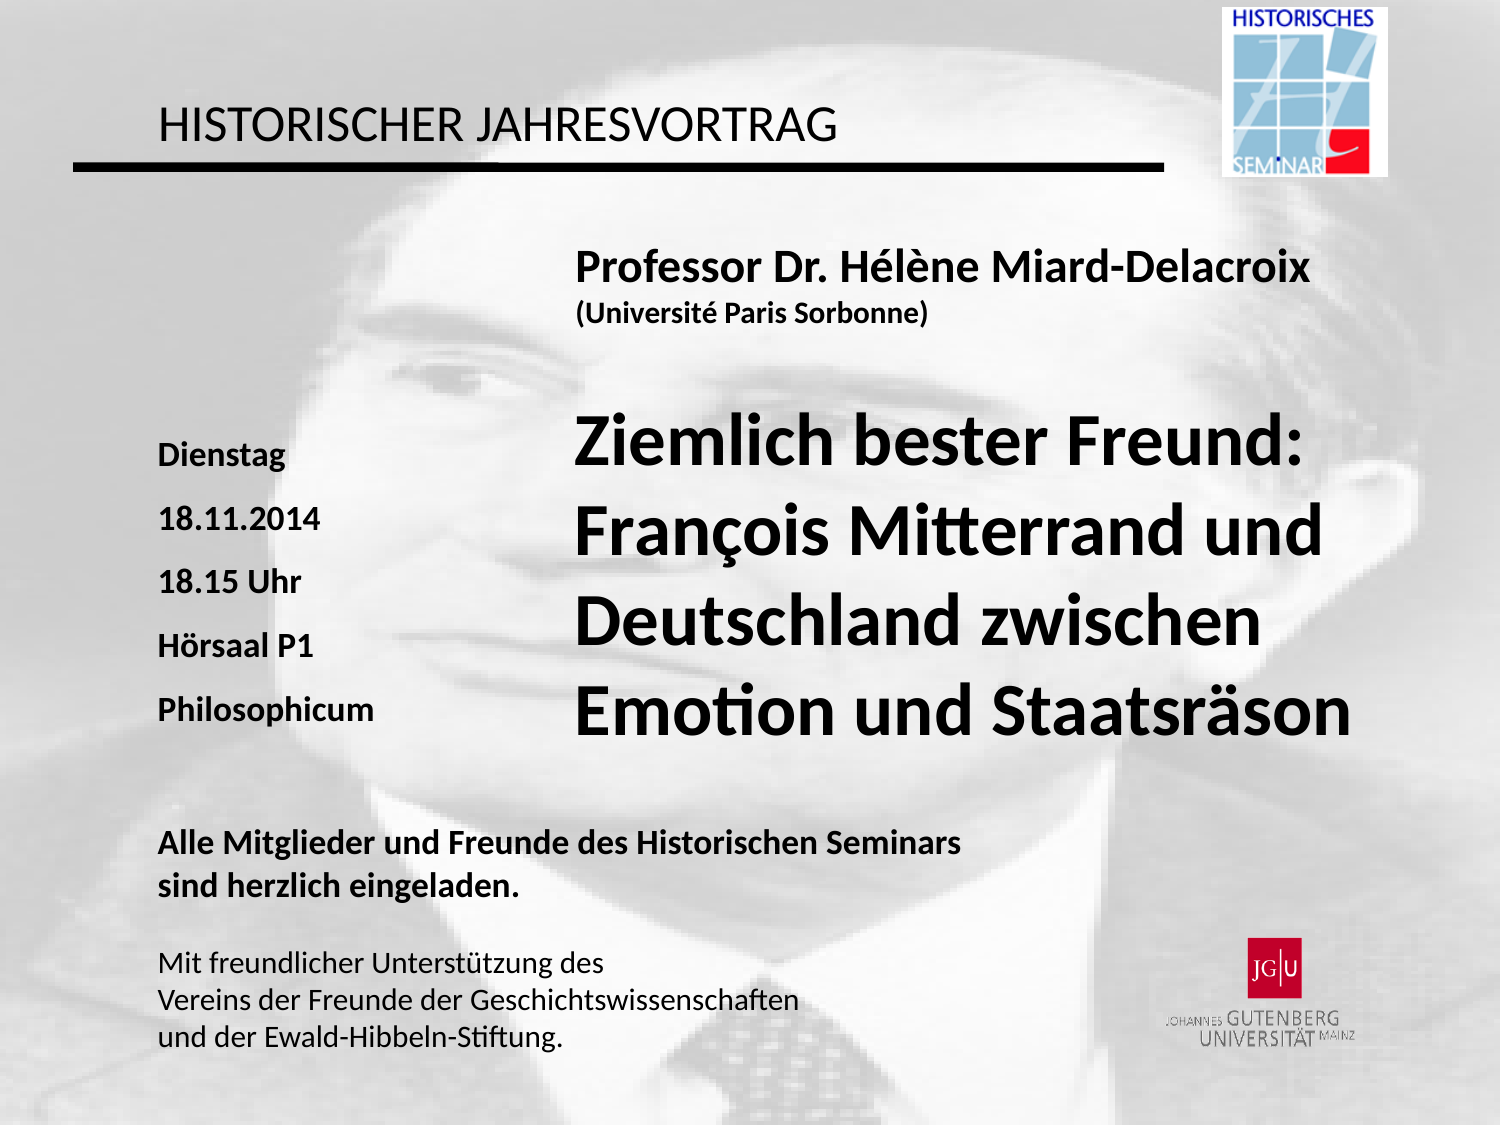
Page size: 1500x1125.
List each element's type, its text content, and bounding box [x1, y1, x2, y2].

text_box Ziemlich bester Freund: François Mitterrand und Deutschland zwischen Emotion und Staatsräson [559, 374, 1388, 767]
text_box HISTORISCHER JAHRESVORTRAG [151, 86, 1131, 156]
picture [1222, 6, 1389, 177]
text_box Dienstag 18.11.2014 18.15 Uhr Hörsaal P1 Philosophicum [150, 406, 464, 732]
text_box Professor Dr. Hélène Miard-Delacroix (Université Paris Sorbonne) [568, 186, 1411, 333]
text_box Alle Mitglieder und Freunde des Historischen Seminars sind herzlich eingeladen. Mit freundlicher Unterstützung des Vereins der Freunde der Geschichtswissenschaften und der Ewald-Hibbeln-Stiftung. [150, 815, 1033, 1058]
picture [1127, 876, 1411, 1092]
